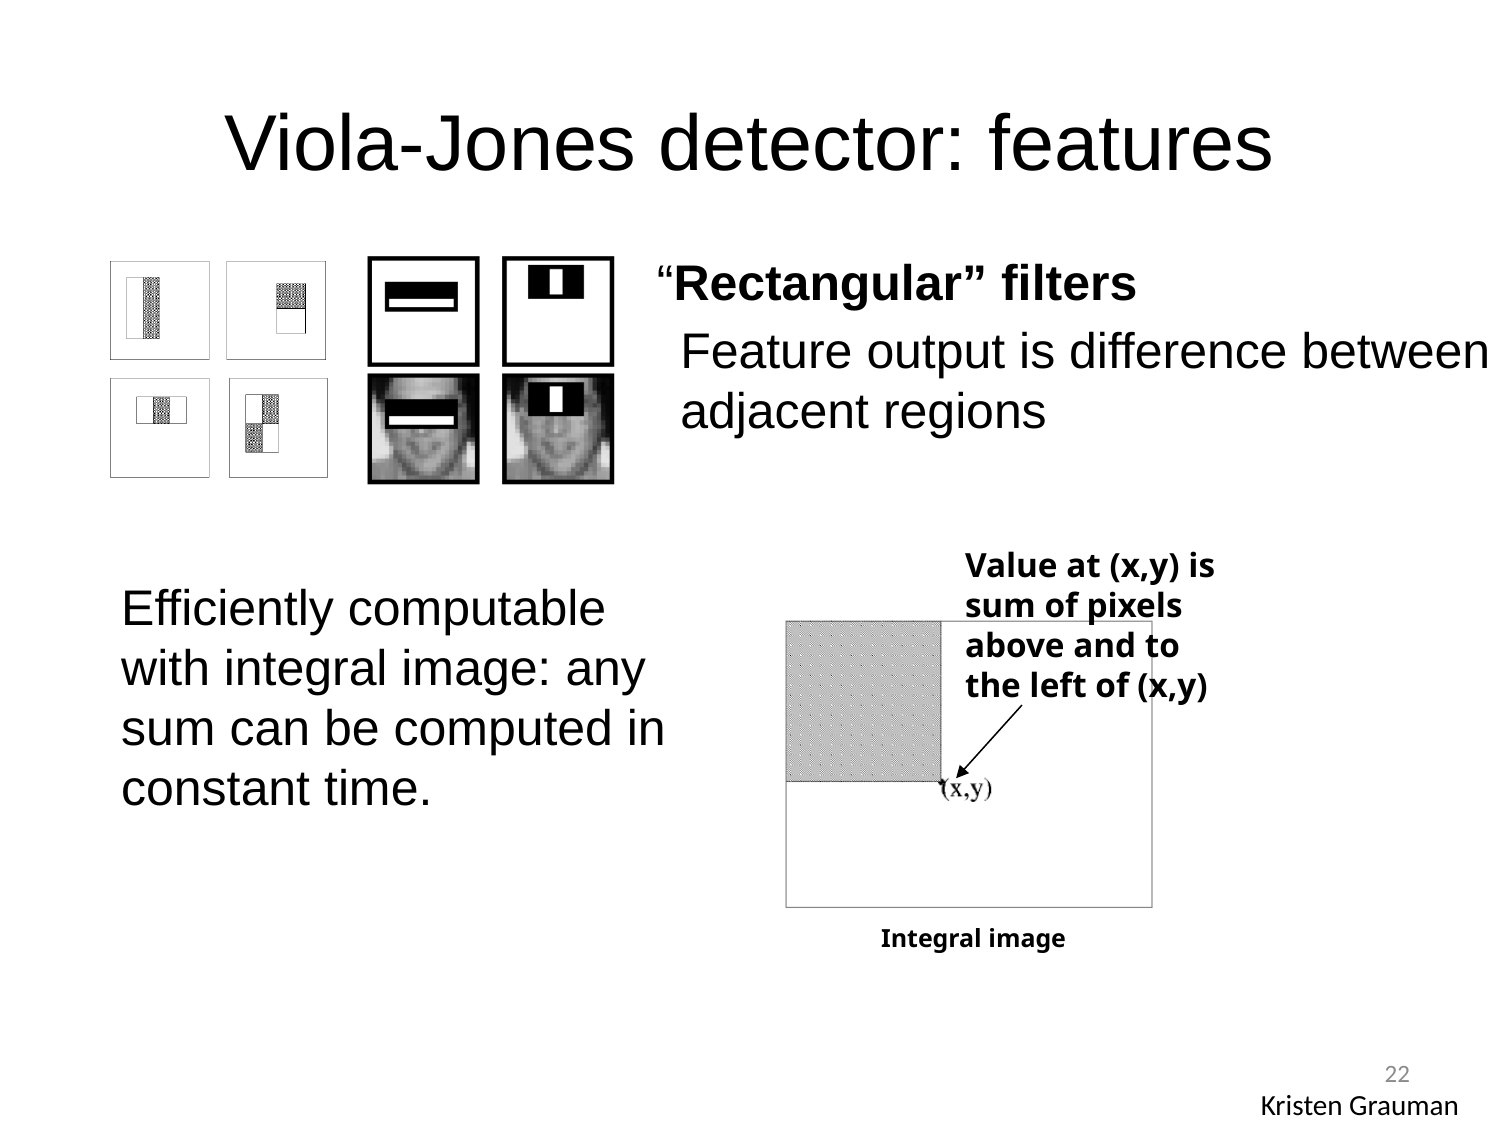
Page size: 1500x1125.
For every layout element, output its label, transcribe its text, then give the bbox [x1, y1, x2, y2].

slide_number 22 [1074, 1042, 1425, 1103]
picture [102, 250, 332, 485]
picture [360, 250, 620, 486]
text_box Efficiently computable with integral image: any sum can be computed in constant time. [97, 568, 685, 824]
text_box Integral image [866, 914, 1220, 960]
picture [770, 614, 1157, 915]
text_box Value at (x,y) is sum of pixels above and to the left of (x,y) [950, 537, 1246, 712]
title Viola-Jones detector: features [75, 45, 1425, 233]
text_box Feature output is difference between adjacent regions [656, 311, 1500, 447]
text_box Kristen Grauman [1246, 1078, 1500, 1125]
text_box “Rectangular” filters [642, 243, 1224, 318]
